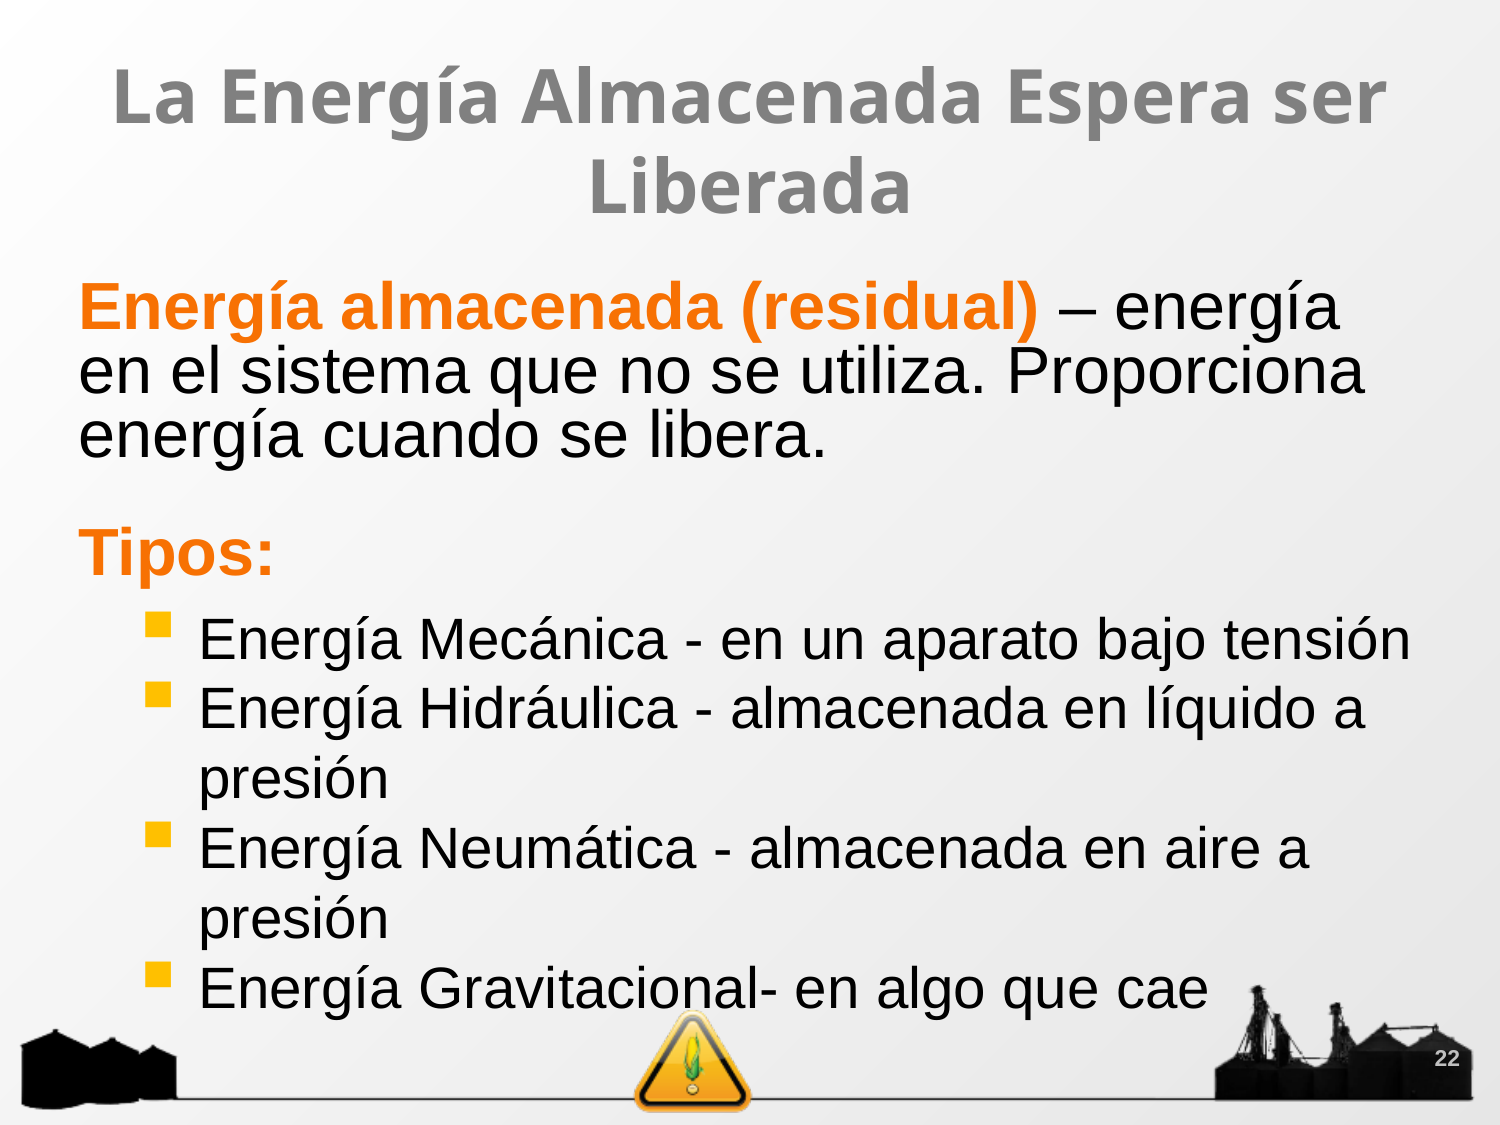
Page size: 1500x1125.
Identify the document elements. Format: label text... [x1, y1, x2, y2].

title La Energía Almacenada Espera ser Liberada [75, 45, 1425, 233]
picture [0, 957, 1500, 1125]
slide_number 22 [1125, 1027, 1475, 1088]
list Energía almacenada (residual) – energía en el sistema que no se utiliza. Proporciona energía cuando se libera. Tipos: Energía Mecánica - en un aparato bajo tensión Energía Hidráulica - almacenada en líquido a presión Energía Neumática - almacenada en aire a presión Energía Gravitacional- en algo que cae [63, 271, 1437, 1073]
